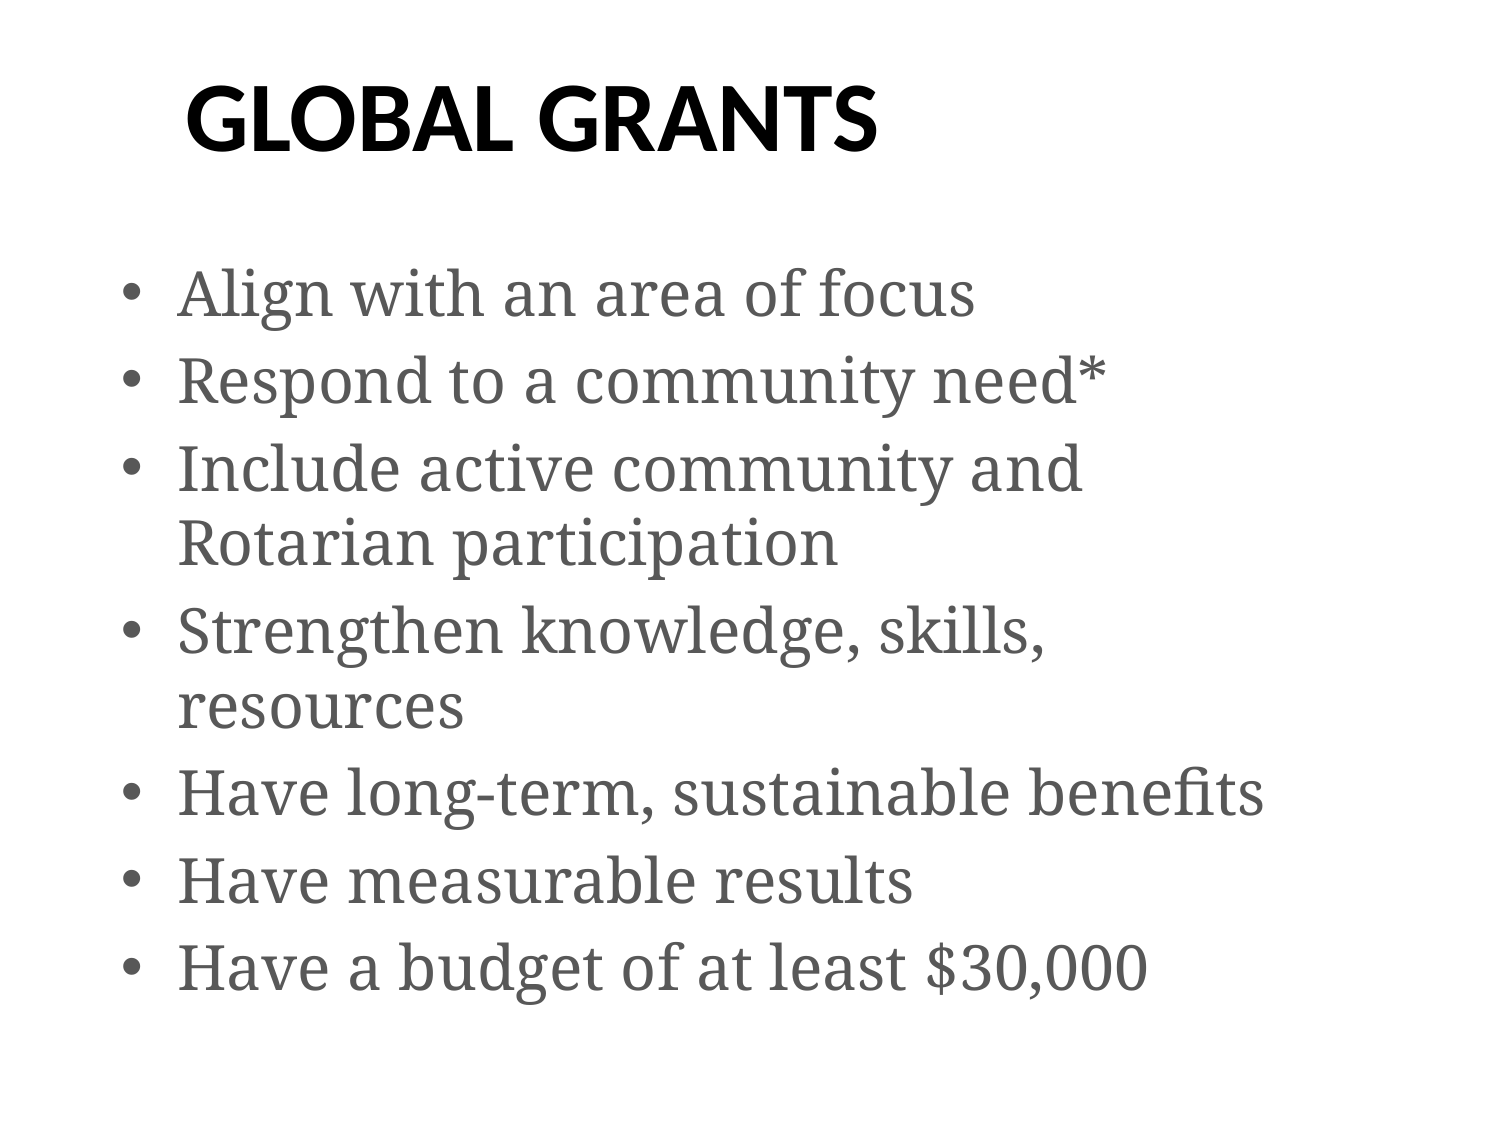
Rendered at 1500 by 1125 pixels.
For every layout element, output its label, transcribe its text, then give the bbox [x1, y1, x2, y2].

text_box GLOBAL GRANTS [30, 36, 1469, 181]
text_box Align with an area of focus Respond to a community need* Include active community and Rotarian participation Strengthen knowledge, skills, resources Have long-term, sustainable benefits Have measurable results Have a budget of at least $30,000 [106, 246, 1333, 954]
text_box GLOBAL GRANTS [170, 44, 896, 179]
